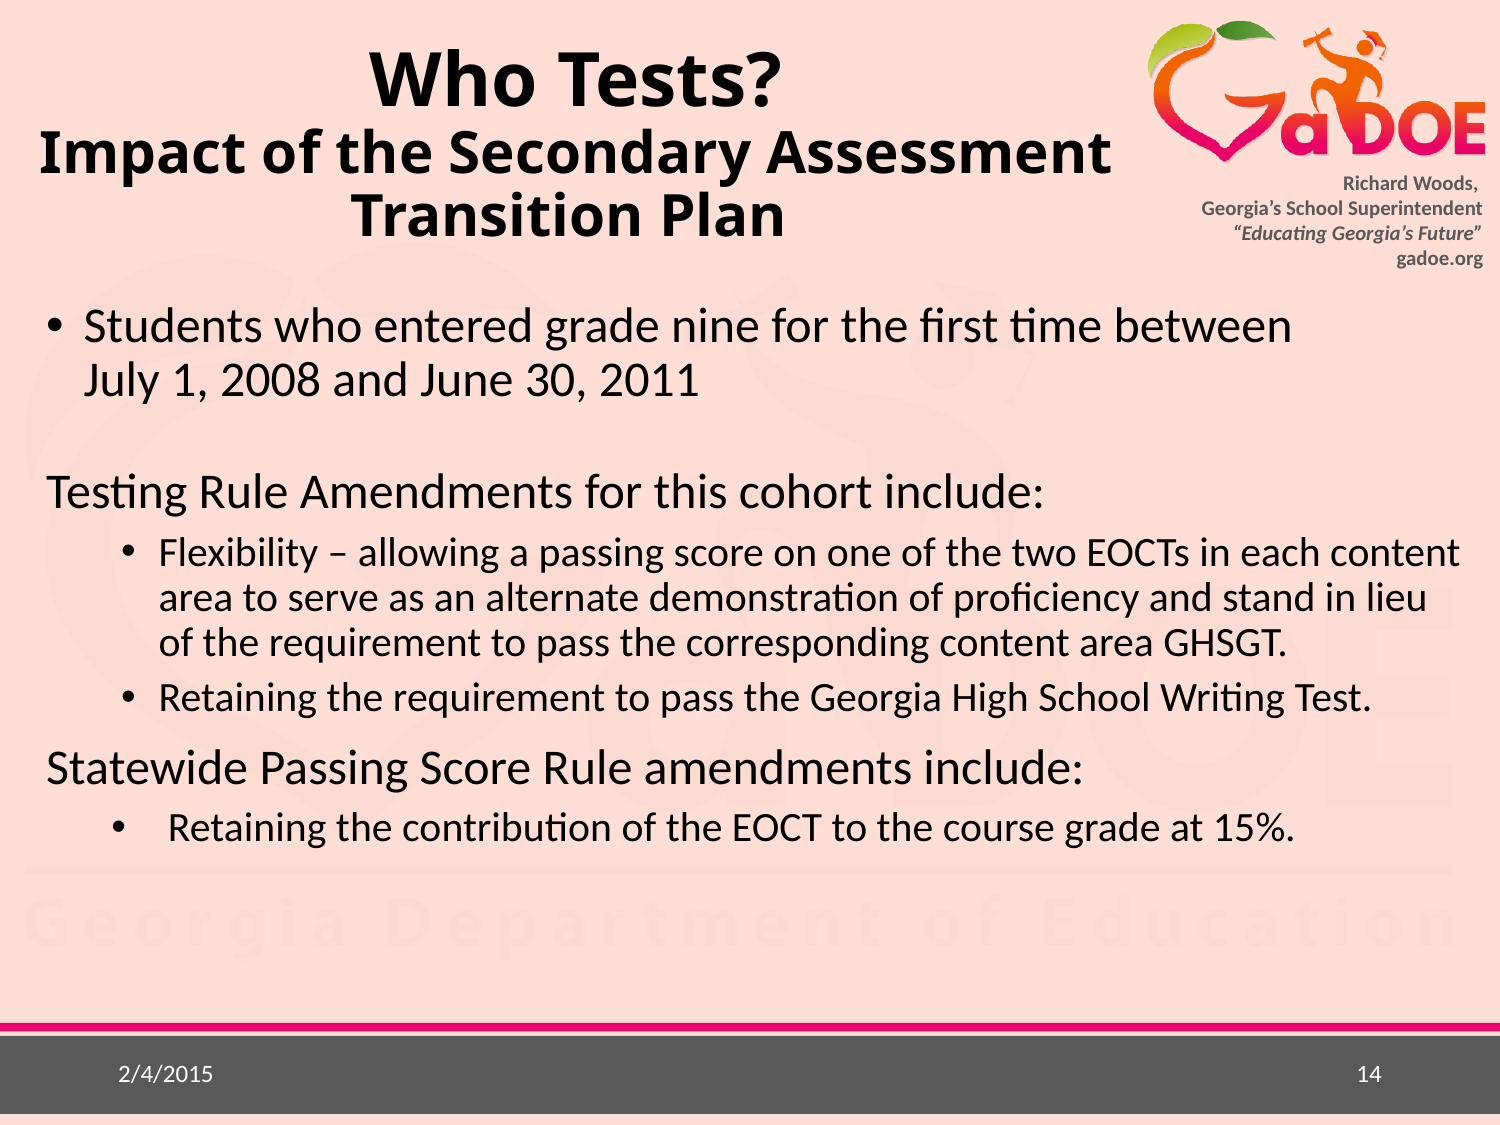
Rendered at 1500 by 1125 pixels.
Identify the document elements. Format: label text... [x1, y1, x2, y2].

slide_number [103, 1042, 441, 1103]
picture [19, 235, 1473, 980]
list Students who entered grade nine for the first time between July 1, 2008 and June 30, 2011 Testing Rule Amendments for this cohort include: Flexibility – allowing a passing score on one of the two EOCTs in each content area to serve as an alternate demonstration of proficiency and stand in lieu of the requirement to pass the corresponding content area GHSGT. Retaining the requirement to pass the Georgia High School Writing Test. Statewide Passing Score Rule amendments include: Retaining the contribution of the EOCT to the course grade at 15%. [30, 292, 1477, 1021]
slide_number 14 [1059, 1042, 1397, 1103]
picture [1135, 8, 1499, 164]
title Who Tests? Impact of the Secondary Assessment Transition Plan [17, 18, 1136, 273]
